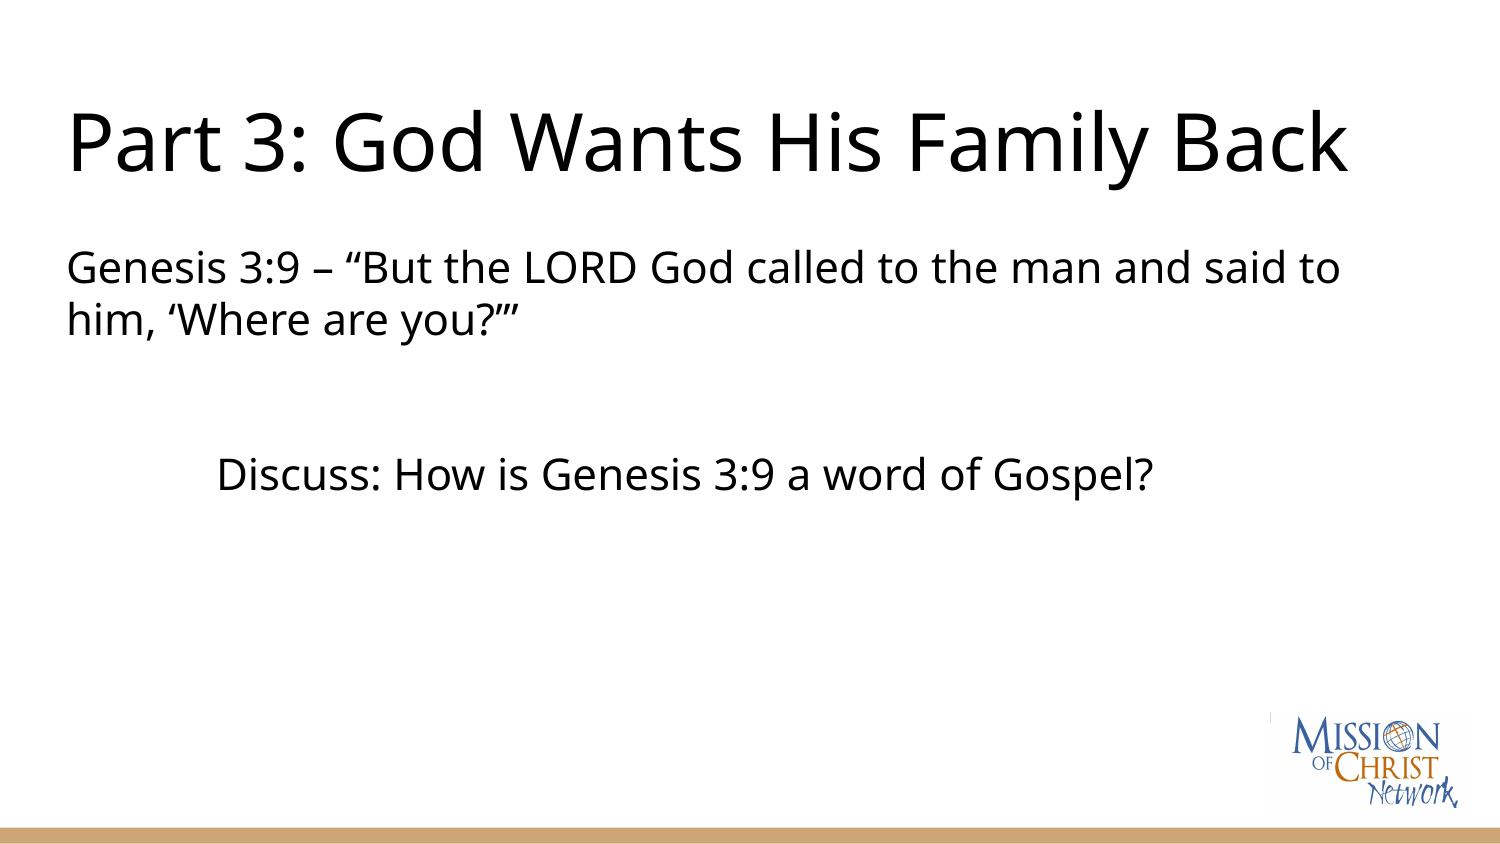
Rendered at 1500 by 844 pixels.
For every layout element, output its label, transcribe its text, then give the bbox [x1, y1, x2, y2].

picture [1270, 712, 1473, 816]
list Genesis 3:9 – “But the LORD God called to the man and said to him, ‘Where are you?’” Discuss: How is Genesis 3:9 a word of Gospel? [51, 224, 1449, 787]
title Part 3: God Wants His Family Back [51, 51, 1449, 203]
